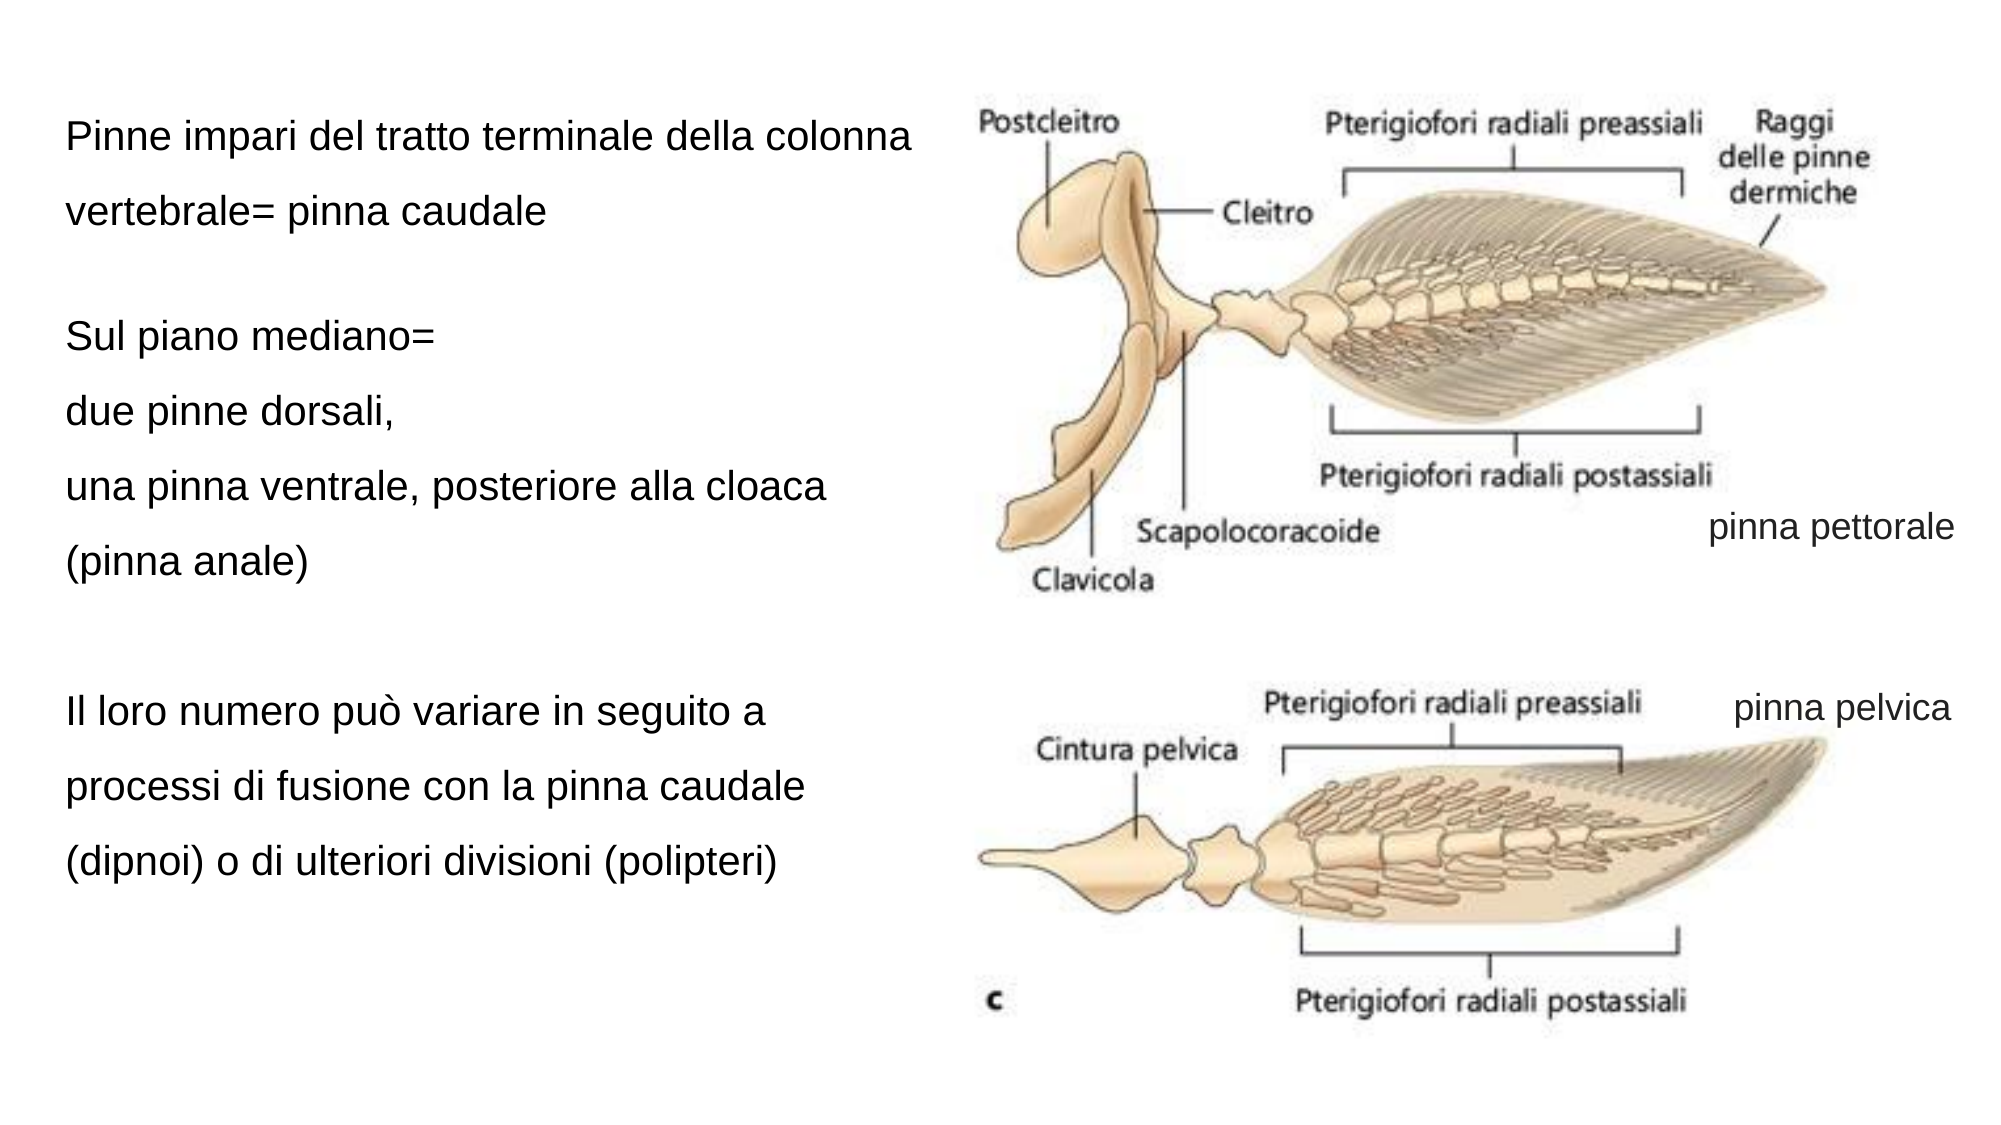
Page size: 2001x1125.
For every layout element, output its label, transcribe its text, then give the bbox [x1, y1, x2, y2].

picture [956, 75, 1898, 1061]
text_box Pinne impari del tratto terminale della colonna vertebrale= pinna caudale Sul piano mediano= due pinne dorsali, una pinna ventrale, posteriore alla cloaca (pinna anale) Il loro numero può variare in seguito a processi di fusione con la pinna caudale (dipnoi) o di ulteriori divisioni (polipteri) [50, 76, 928, 891]
text_box pinna pettorale pinna pelvica [1898, 495, 2000, 870]
